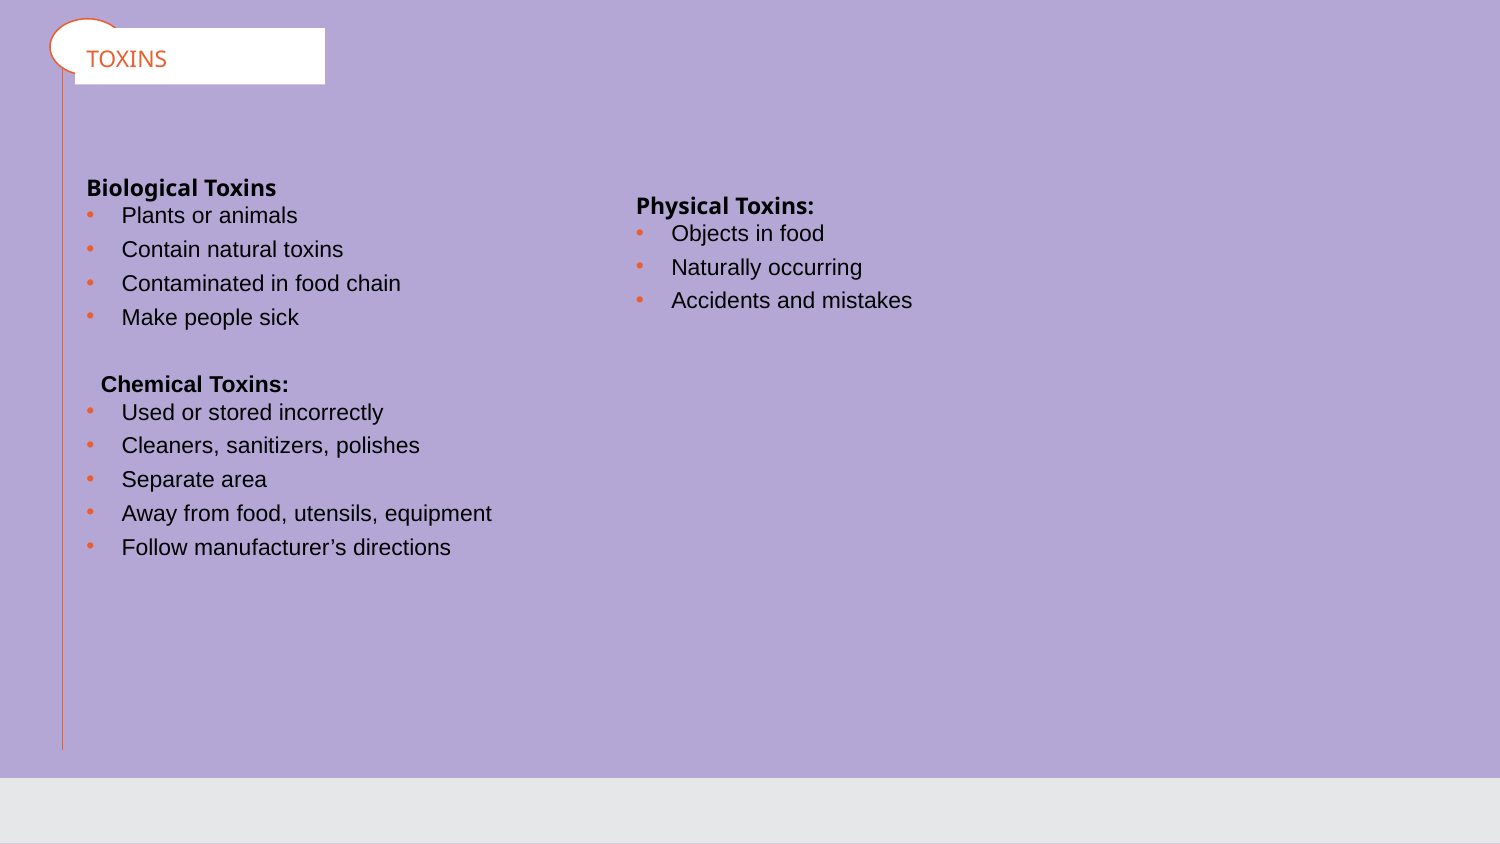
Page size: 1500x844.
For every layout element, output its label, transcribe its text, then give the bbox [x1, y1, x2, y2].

list Biological Toxins Plants or animals Contain natural toxins Contaminated in food chain Make people sick Chemical Toxins: Used or stored incorrectly Cleaners, sanitizers, polishes Separate area Away from food, utensils, equipment Follow manufacturer’s directions [75, 168, 566, 759]
text_box Physical Toxins: Objects in food Naturally occurring Accidents and mistakes [620, 176, 1190, 766]
title TOXINS [75, 33, 1425, 94]
